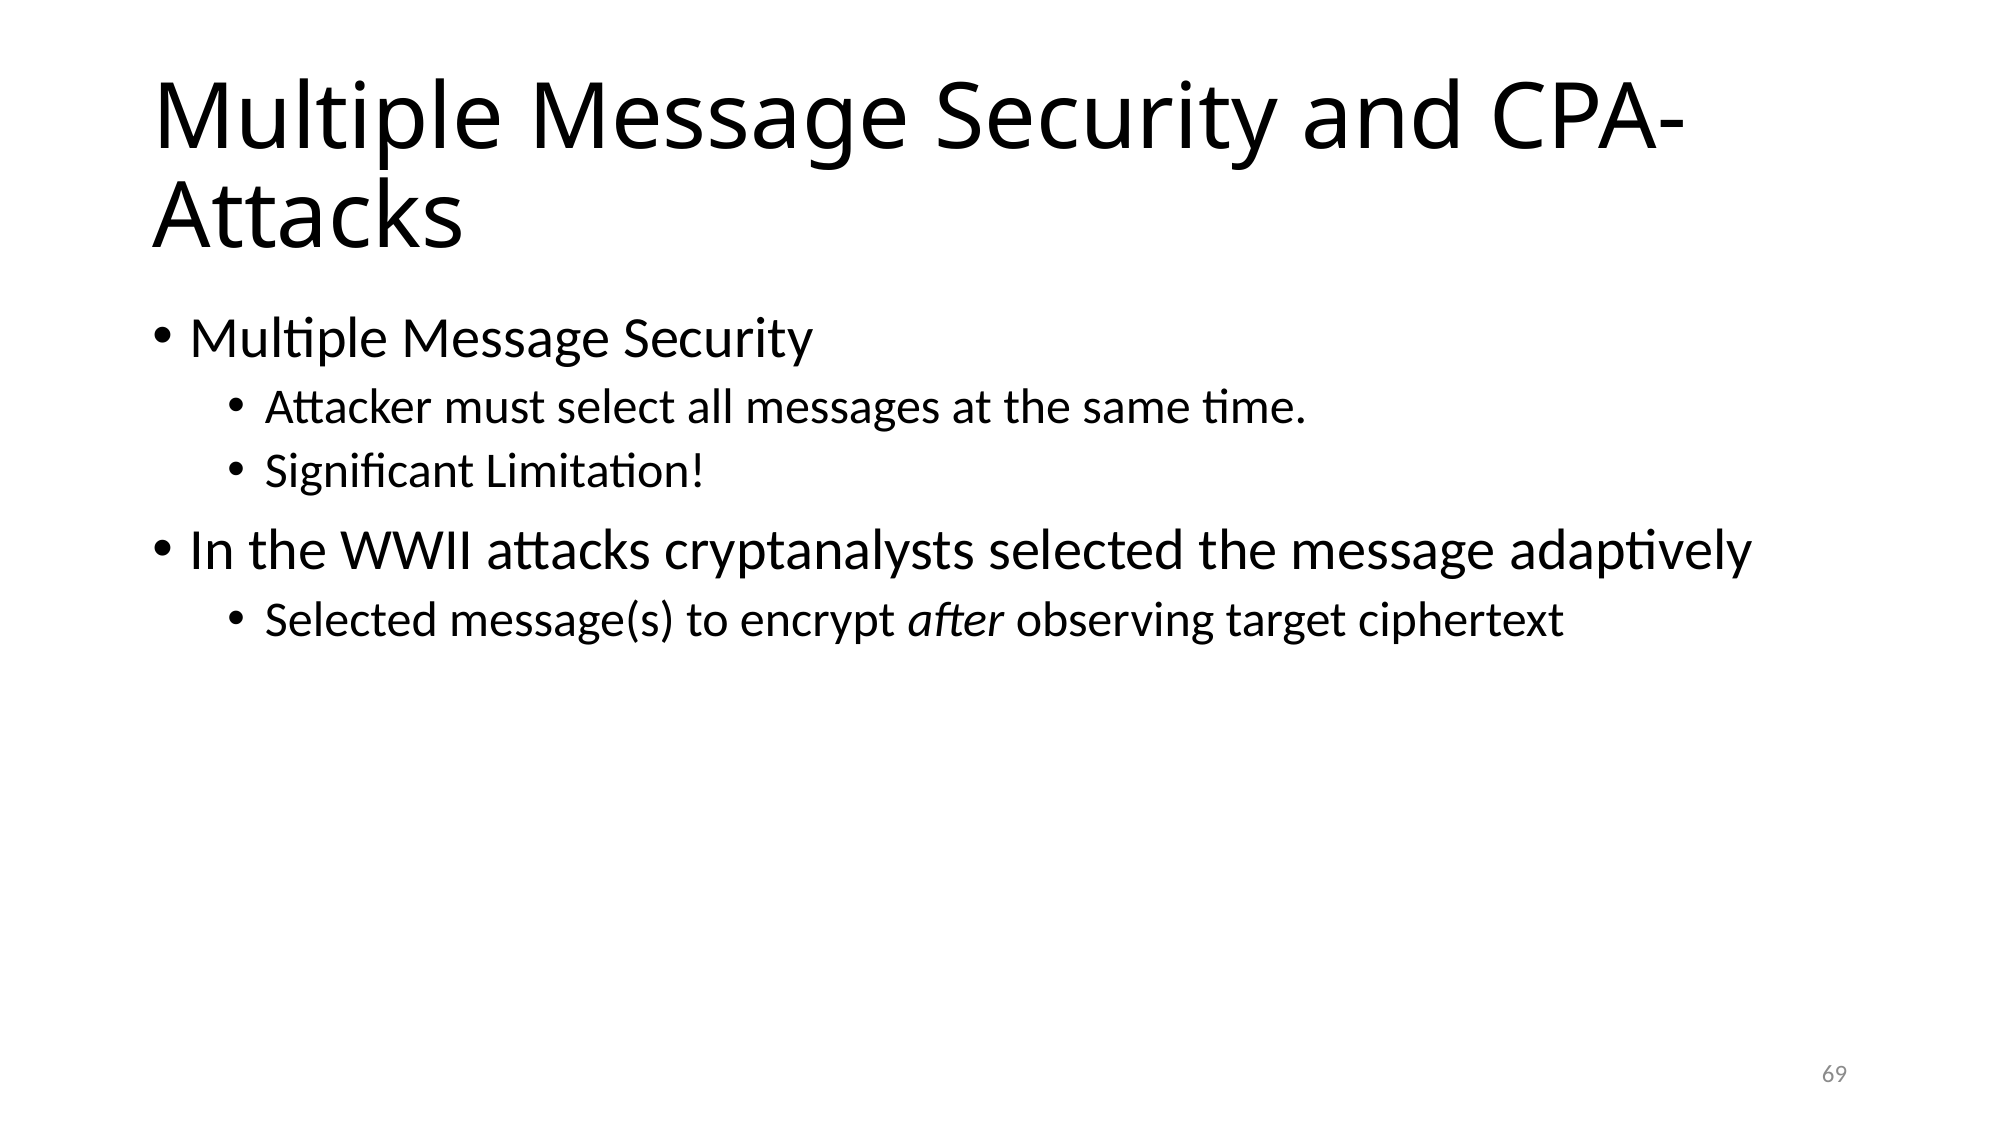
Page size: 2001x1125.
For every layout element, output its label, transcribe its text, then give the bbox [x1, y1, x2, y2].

slide_number 69 [1412, 1042, 1863, 1103]
title Multiple Message Security and CPA-Attacks [137, 59, 1863, 278]
list Multiple Message Security Attacker must select all messages at the same time. Significant Limitation! In the WWII attacks cryptanalysts selected the message adaptively Selected message(s) to encrypt after observing target ciphertext [137, 299, 1863, 1014]
